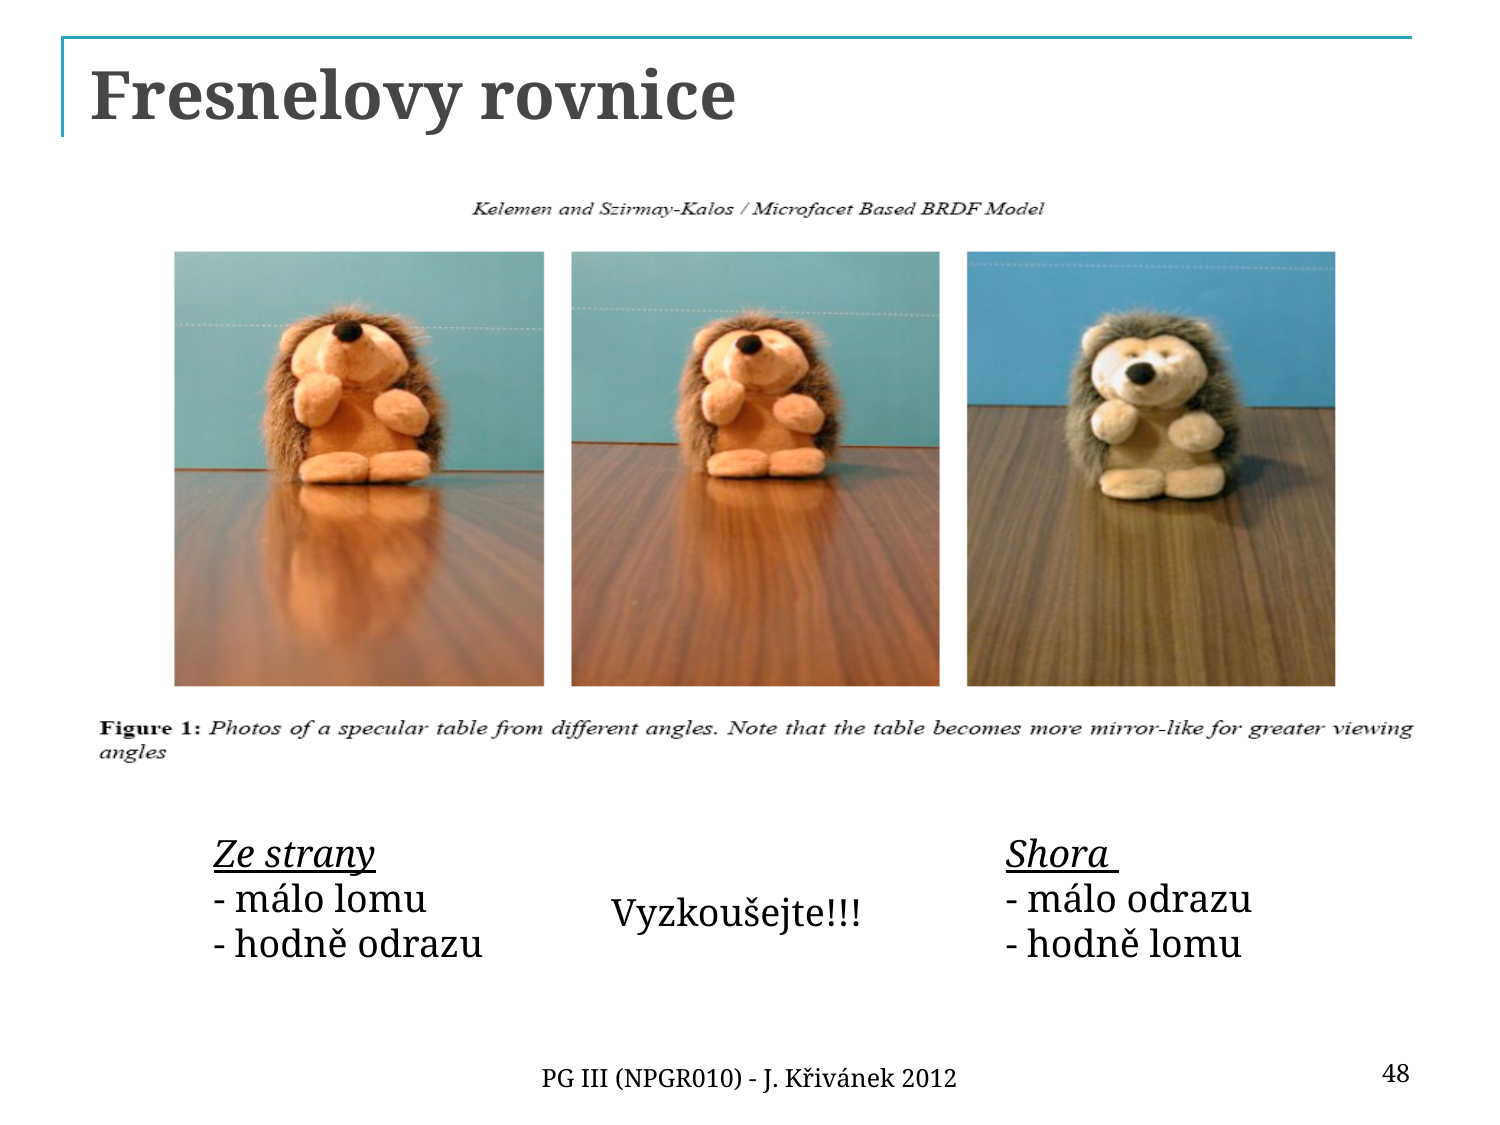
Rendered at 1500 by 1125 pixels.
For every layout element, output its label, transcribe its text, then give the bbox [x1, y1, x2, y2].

title Fresnelovy rovnice [74, 45, 1426, 233]
text_box Vyzkoušejte!!! [596, 881, 951, 942]
text_box Ze strany - málo lomu - hodně odrazu [198, 822, 498, 973]
footer PG III (NPGR010) - J. Křivánek 2012 [512, 1024, 988, 1101]
text_box Shora - málo odrazu - hodně lomu [991, 822, 1268, 973]
picture [88, 196, 1424, 764]
slide_number 48 [1074, 1023, 1426, 1100]
